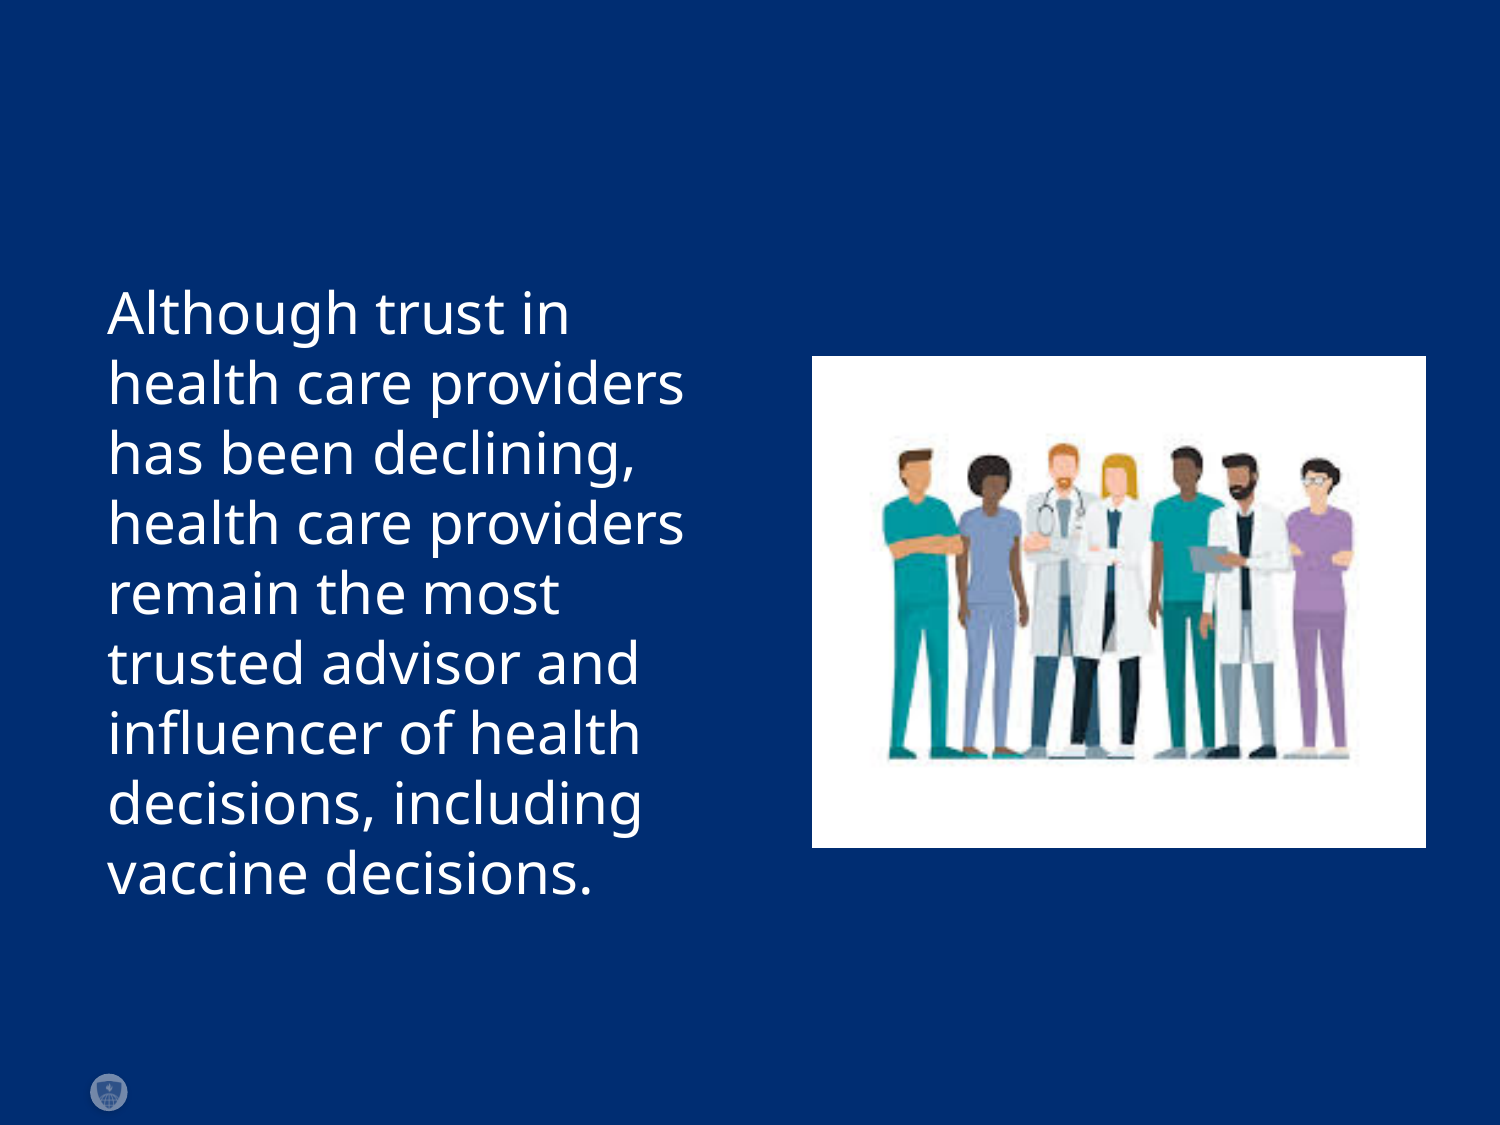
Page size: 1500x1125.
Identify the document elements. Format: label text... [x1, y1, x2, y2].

list Although trust in health care providers has been declining, health care providers remain the most trusted advisor and influencer of health decisions, including vaccine decisions. [93, 268, 750, 884]
picture [812, 356, 1426, 848]
picture [93, 1104, 125, 1113]
